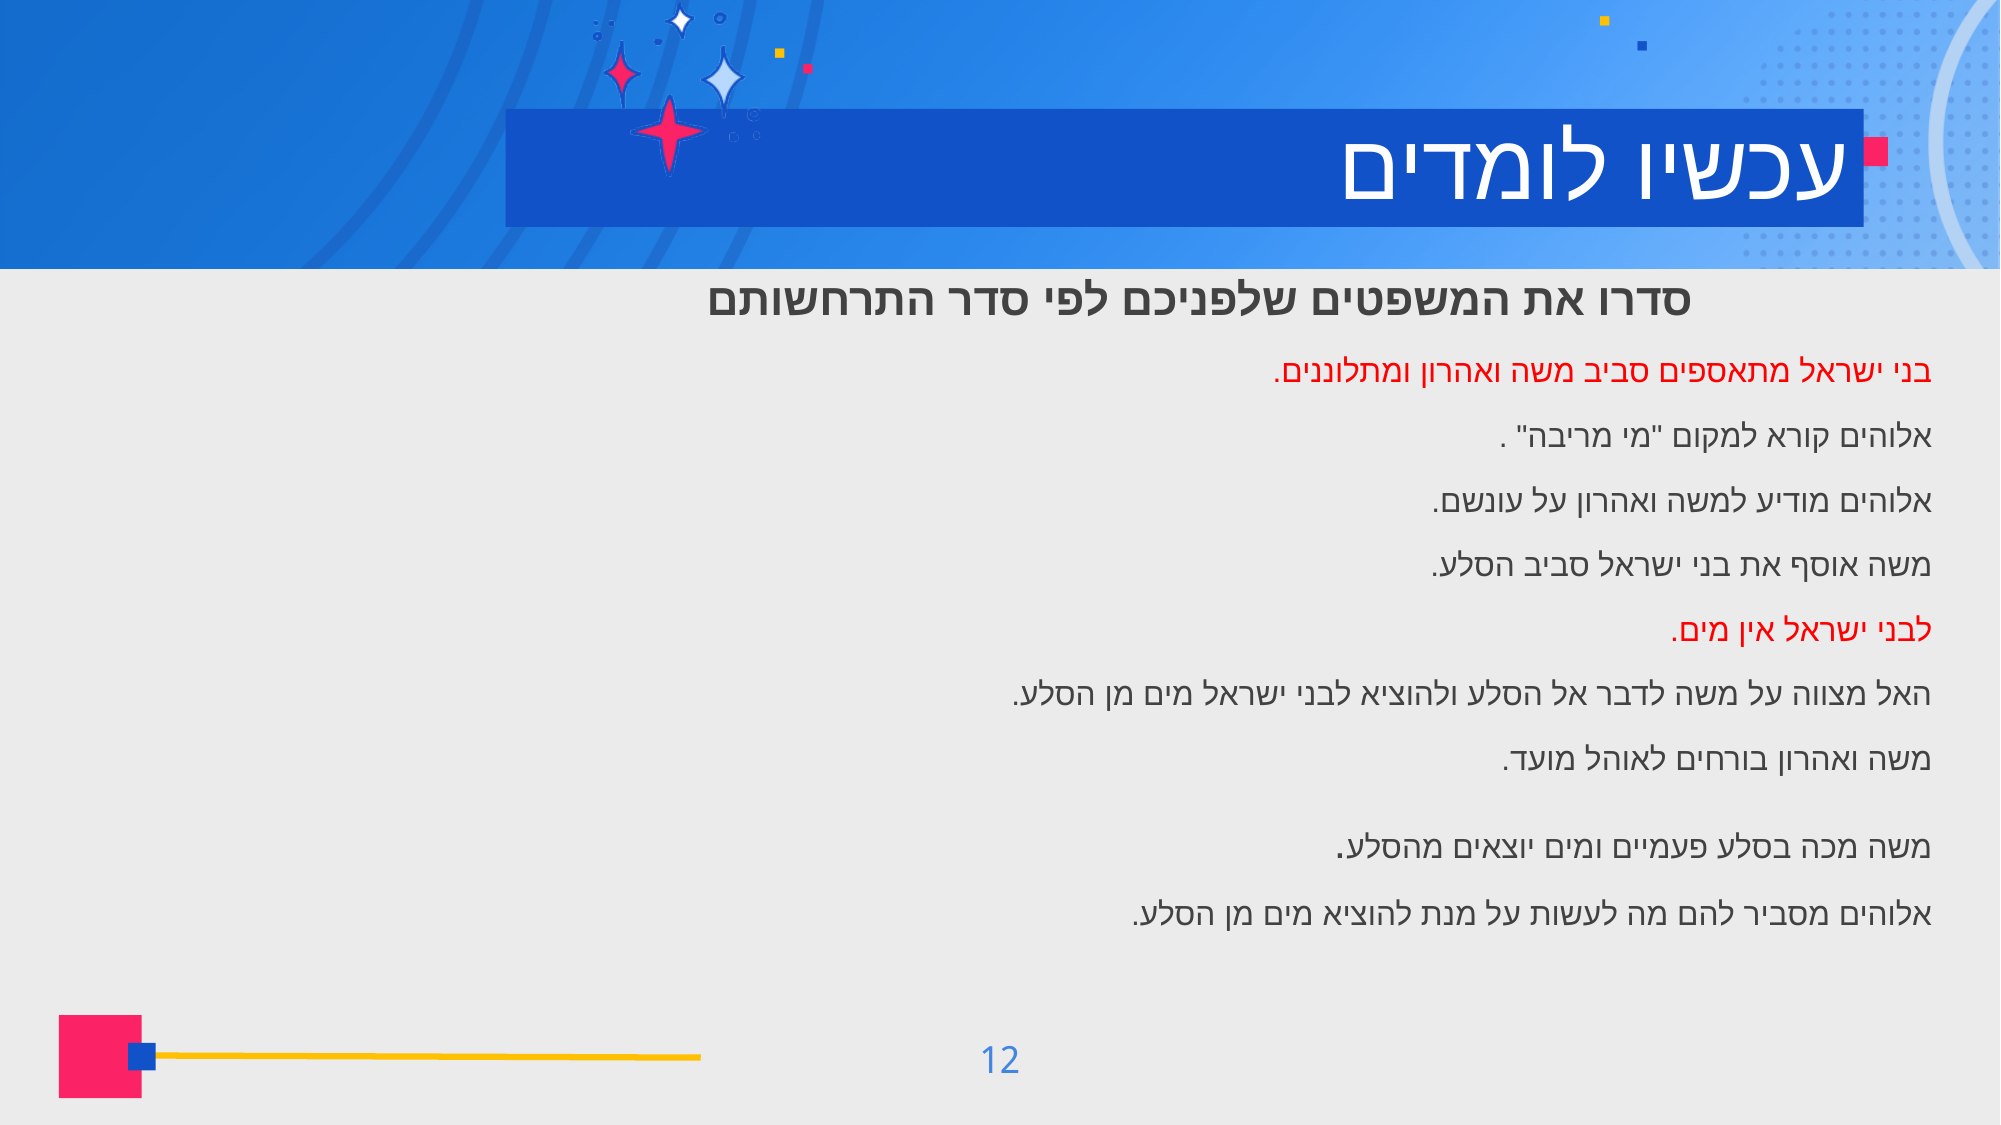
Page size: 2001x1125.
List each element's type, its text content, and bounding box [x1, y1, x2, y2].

list סדרו את המשפטים שלפניכם לפי סדר התרחשותם בני ישראל מתאספים סביב משה ואהרון ומתלוננים. אלוהים קורא למקום "מי מריבה" . אלוהים מודיע למשה ואהרון על עונשם. משה אוסף את בני ישראל סביב הסלע. לבני ישראל אין מים. האל מצווה על משה לדבר אל הסלע ולהוציא לבני ישראל מים מן הסלע. משה ואהרון בורחים לאוהל מועד. משה מכה בסלע פעמיים ומים יוצאים מהסלע. אלוהים מסביר להם מה לעשות על מנת להוציא מים מן הסלע. [453, 226, 1948, 1093]
picture [0, 0, 2000, 269]
title עכשיו לומדים [505, 108, 1864, 226]
